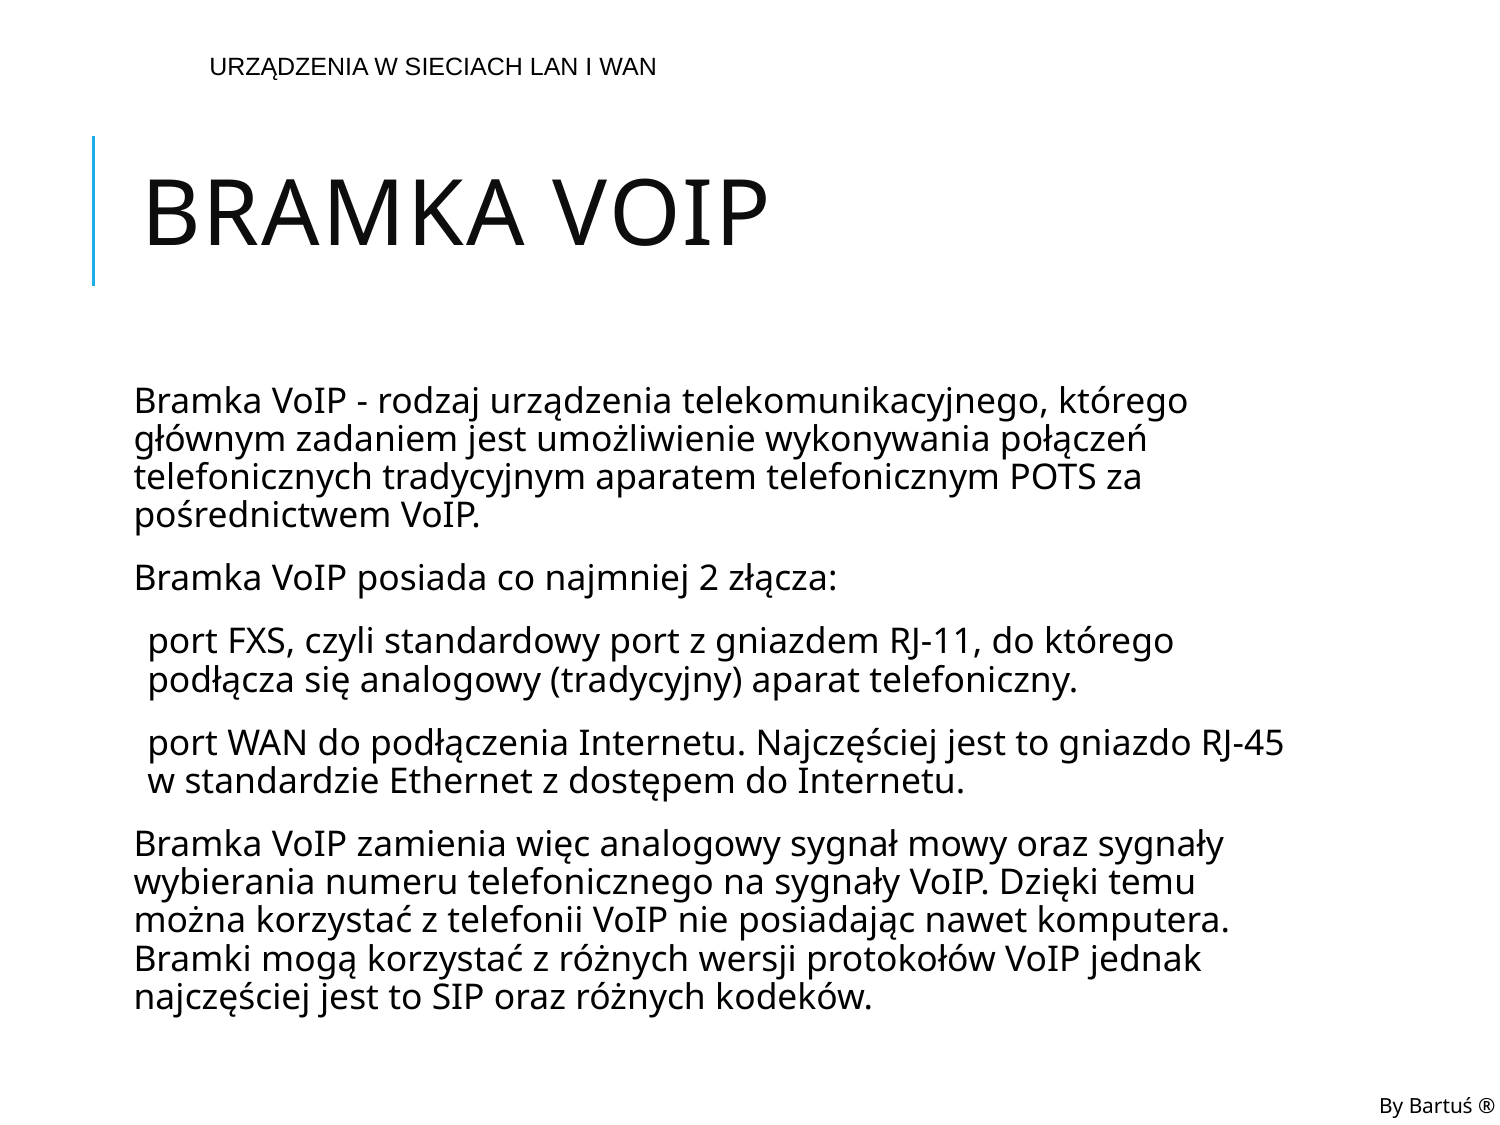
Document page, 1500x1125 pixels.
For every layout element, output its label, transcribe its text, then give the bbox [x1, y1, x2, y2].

title Bramka VoIP [126, 96, 1322, 342]
list Bramka VoIP - rodzaj urządzenia telekomunikacyjnego, którego głównym zadaniem jest umożliwienie wykonywania połączeń telefonicznych tradycyjnym aparatem telefonicznym POTS za pośrednictwem VoIP. Bramka VoIP posiada co najmniej 2 złącza: port FXS, czyli standardowy port z gniazdem RJ-11, do którego podłącza się analogowy (tradycyjny) aparat telefoniczny. port WAN do podłączenia Internetu. Najczęściej jest to gniazdo RJ-45 w standardzie Ethernet z dostępem do Internetu. Bramka VoIP zamienia więc analogowy sygnał mowy oraz sygnały wybierania numeru telefonicznego na sygnały VoIP. Dzięki temu można korzystać z telefonii VoIP nie posiadając nawet komputera. Bramki mogą korzystać z różnych wersji protokołów VoIP jednak najczęściej jest to SIP oraz różnych kodeków. [126, 375, 1322, 1035]
